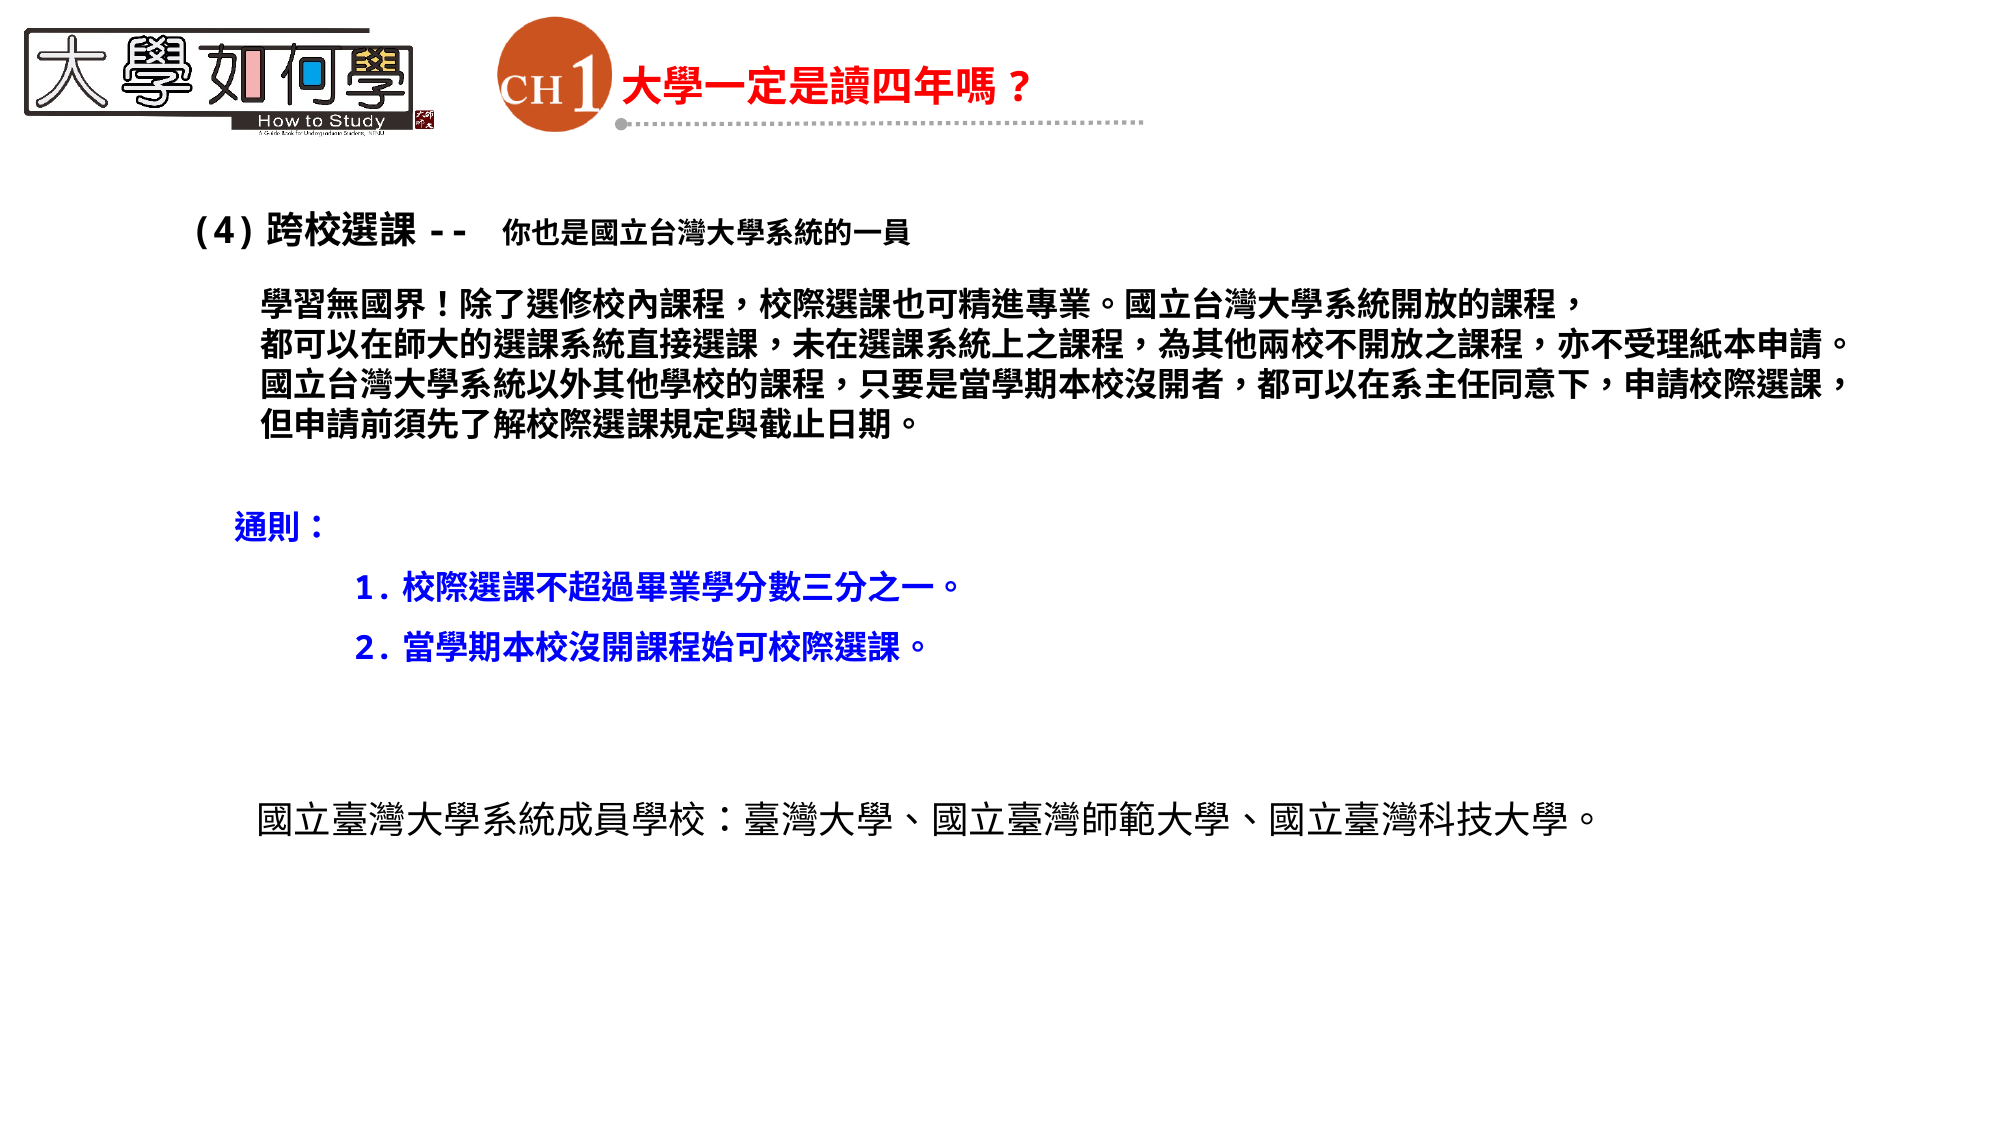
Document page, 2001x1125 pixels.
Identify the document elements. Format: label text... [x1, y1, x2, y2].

text_box 學習無國界！除了選修校內課程，校際選課也可精進專業。國立台灣大學系統開放的課程， 都可以在師大的選課系統直接選課，未在選課系統上之課程，為其他兩校不開放之課程，亦不受理紙本申請。 國立台灣大學系統以外其他學校的課程，只要是當學期本校沒開者，都可以在系主任同意下，申請校際選課， 但申請前須先了解校際選課規定與截止日期。 [245, 276, 1872, 611]
picture [24, 28, 434, 137]
text_box [614, 117, 628, 131]
text_box 通則： 1.校際選課不超過畢業學分數三分之一。 2.當學期本校沒開課程始可校際選課。 [219, 478, 983, 793]
text_box (4)跨校選課-- 你也是國立台灣大學系統的一員 [175, 198, 927, 304]
text_box 大學一定是讀四年嗎? [606, 52, 1047, 168]
text_box 國立臺灣大學系統成員學校：臺灣大學、國立臺灣師範大學、國立臺灣科技大學。 [241, 788, 1809, 849]
picture [497, 16, 612, 132]
